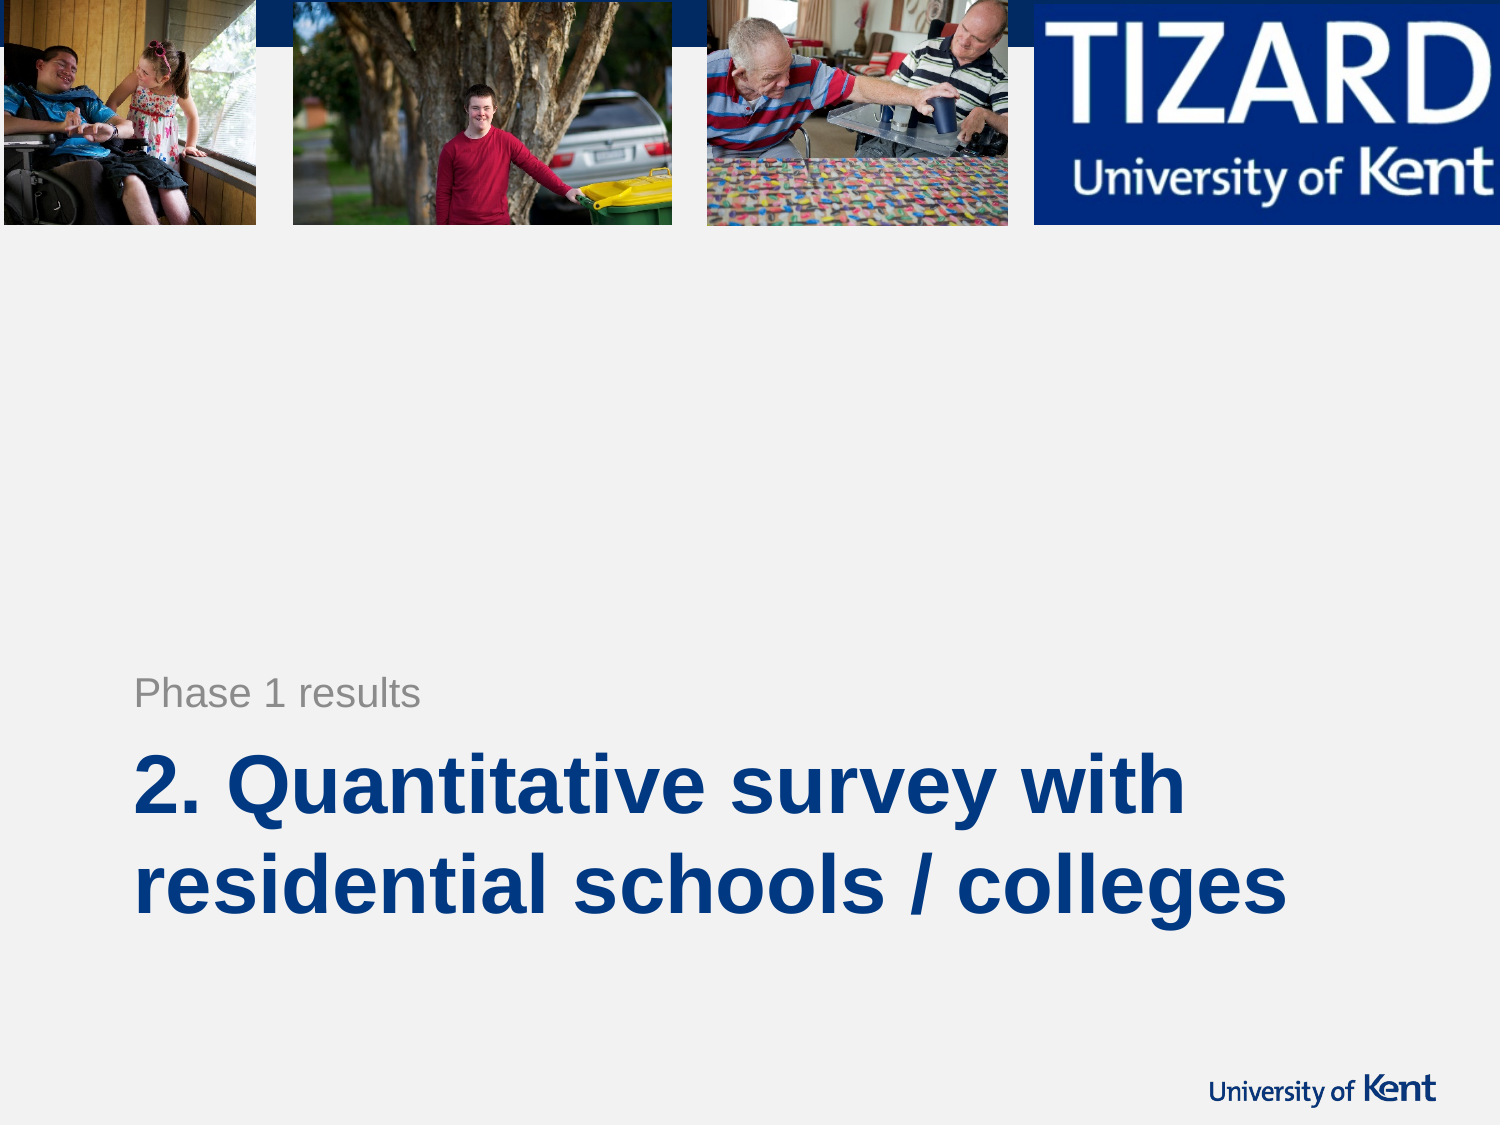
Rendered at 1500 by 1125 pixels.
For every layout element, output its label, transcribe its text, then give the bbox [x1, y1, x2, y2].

list Phase 1 results [118, 476, 1394, 723]
picture [4, 0, 256, 225]
picture [1034, 4, 1500, 225]
picture [707, 0, 1008, 226]
title 2. Quantitative survey with residential schools / colleges [118, 723, 1394, 947]
picture [293, 2, 672, 225]
picture [1210, 1074, 1436, 1108]
